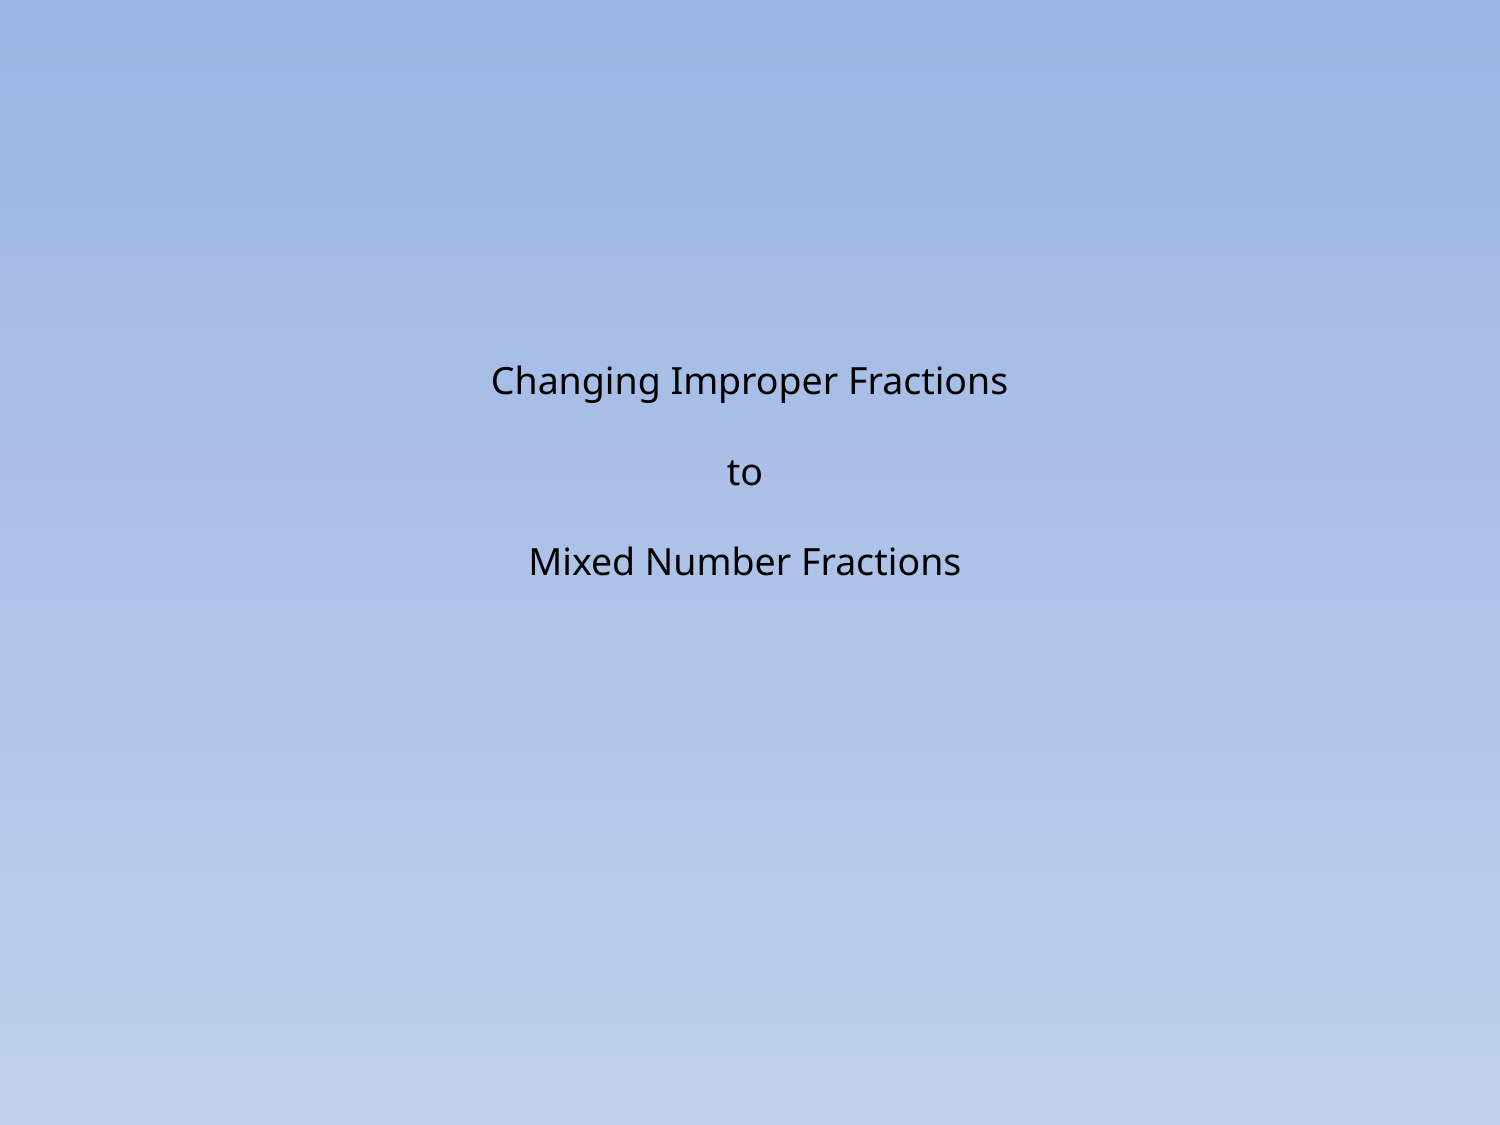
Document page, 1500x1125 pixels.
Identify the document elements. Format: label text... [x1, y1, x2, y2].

title Changing Improper Fractions to Mixed Number Fractions [112, 349, 1388, 591]
